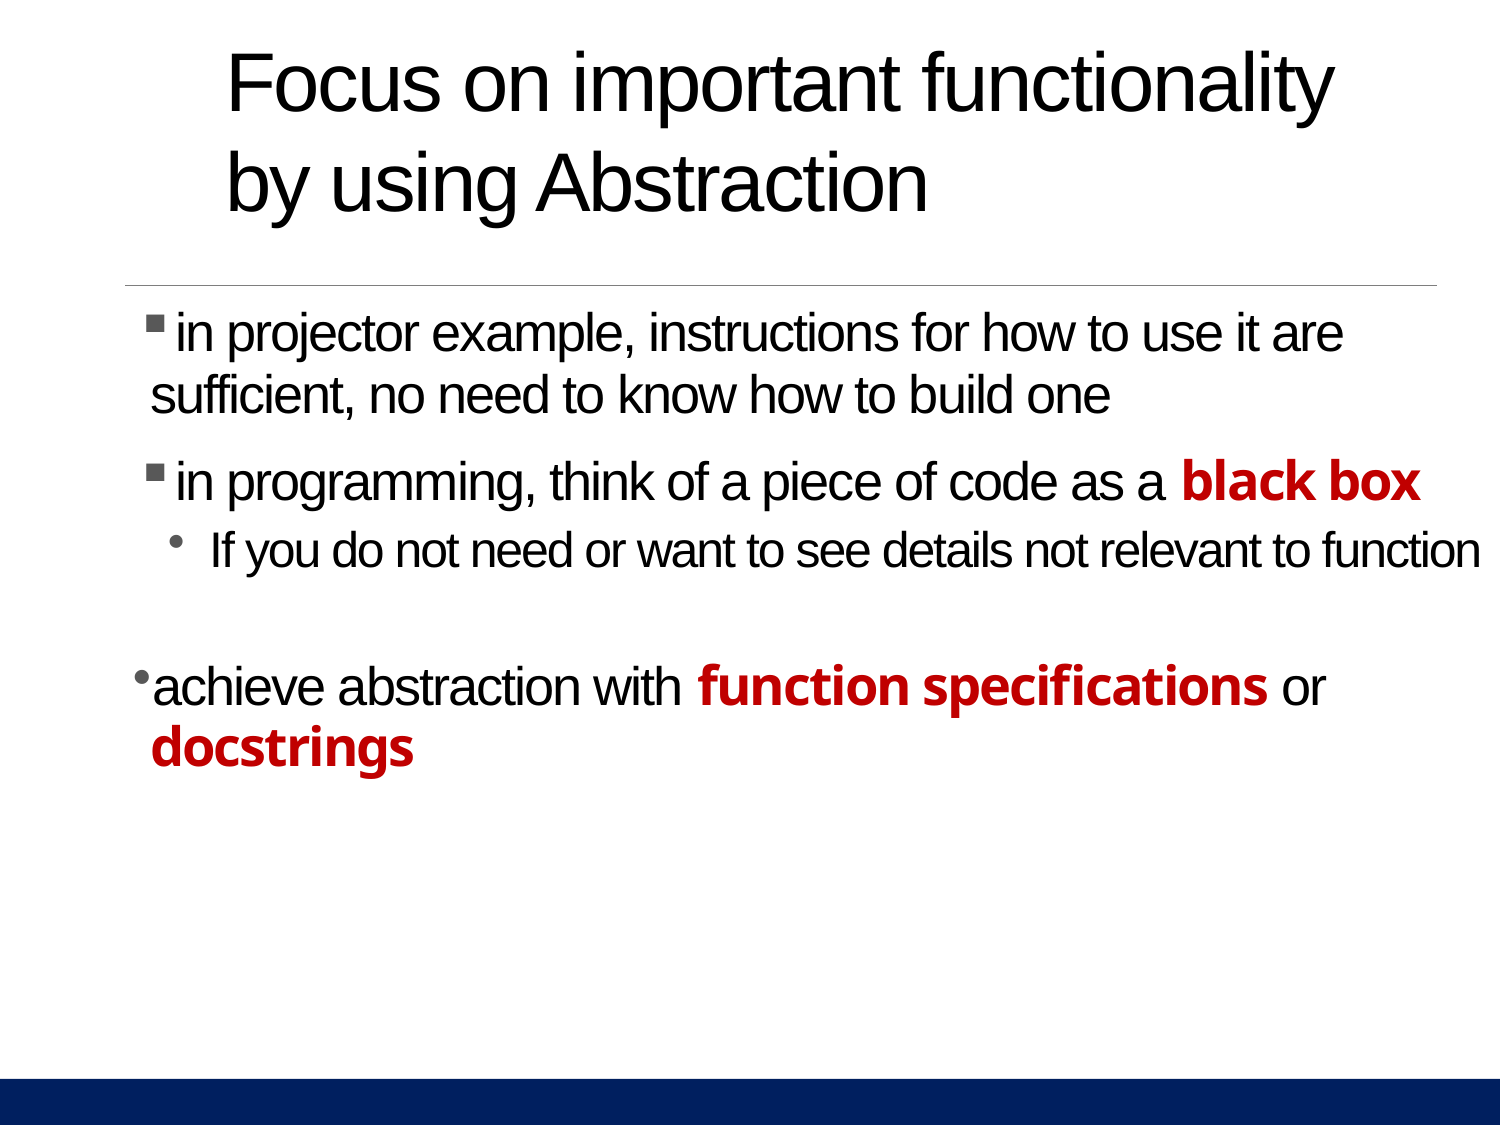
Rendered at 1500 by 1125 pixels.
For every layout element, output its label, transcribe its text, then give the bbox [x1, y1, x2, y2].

title Focus on important functionality by using Abstraction [222, 26, 1438, 229]
text_box in projector example, instructions for how to use it are sufficient, no need to know how to build one in programming, think of a piece of code as a black box If you do not need or want to see details not relevant to function achieve abstraction with function specifications or docstrings [132, 298, 1488, 778]
